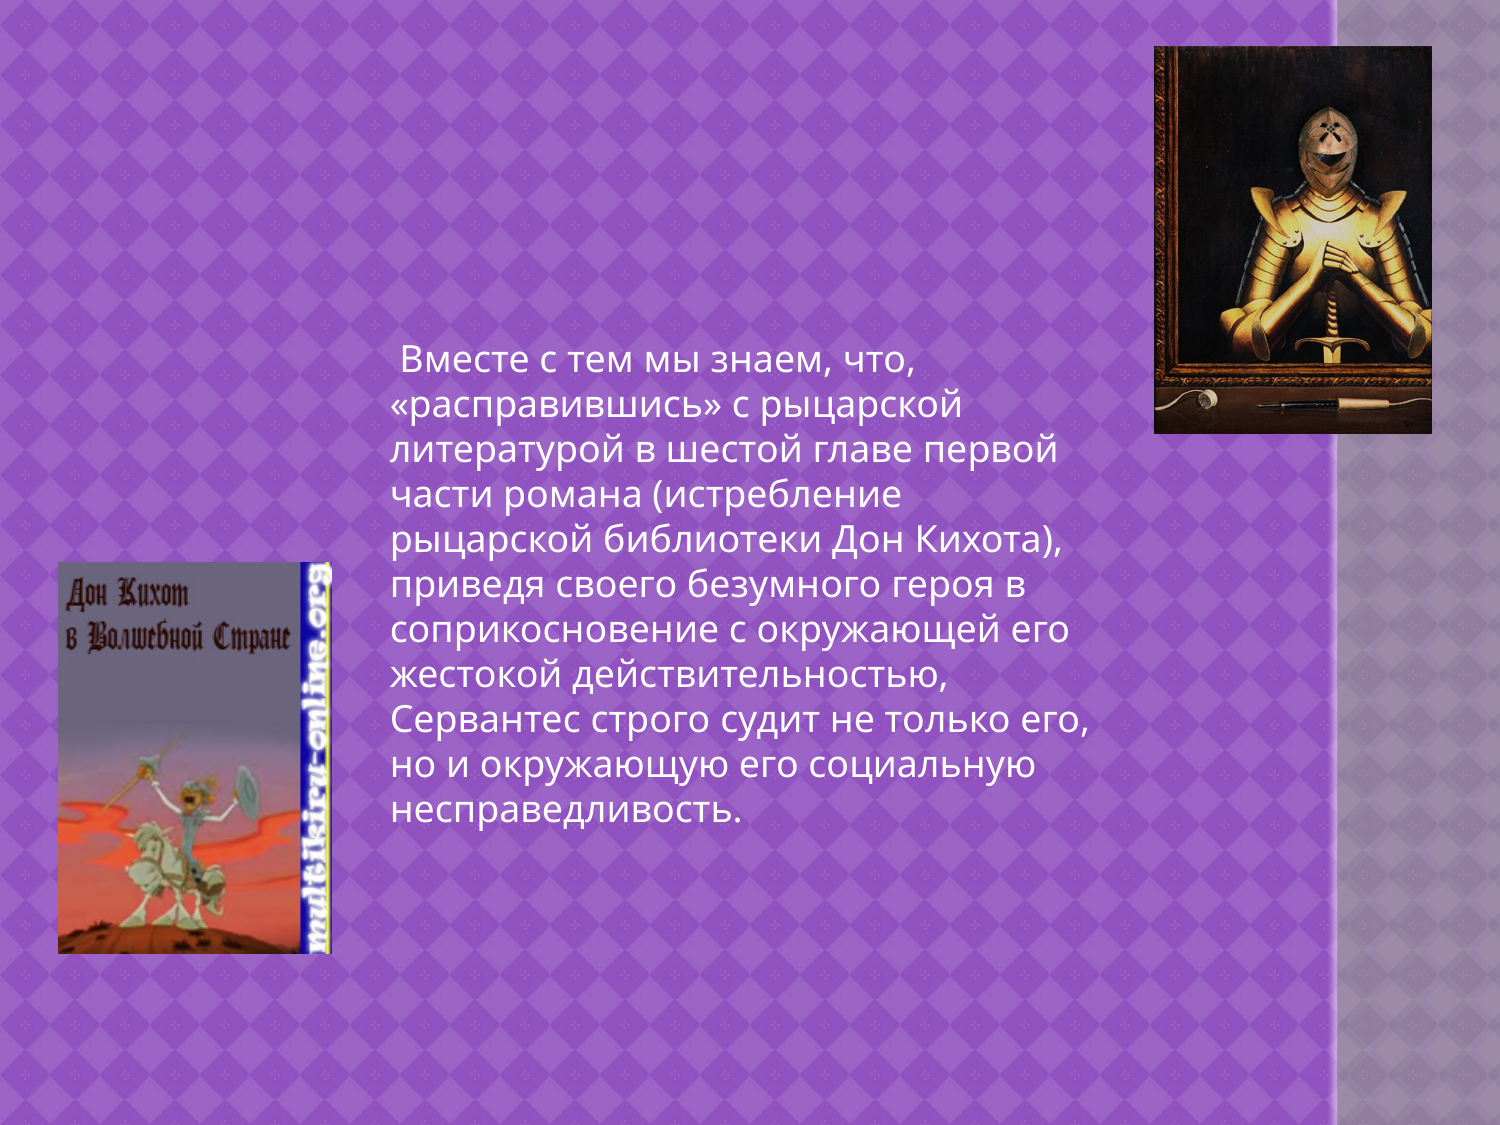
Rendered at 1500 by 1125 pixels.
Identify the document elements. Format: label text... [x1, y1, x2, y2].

picture [58, 562, 333, 954]
text_box Вместе с тем мы знаем, что, «расправившись» с рыцарской литературой в шестой главе первой части романа (истребление рыцарской библиотеки Дон Кихота), приведя своего безумного героя в соприкосновение с окружающей его жестокой действительностью, Сервантес строго судит не только его, но и окружающую его социальную несправедливость. [374, 327, 1125, 838]
picture [1154, 46, 1432, 434]
